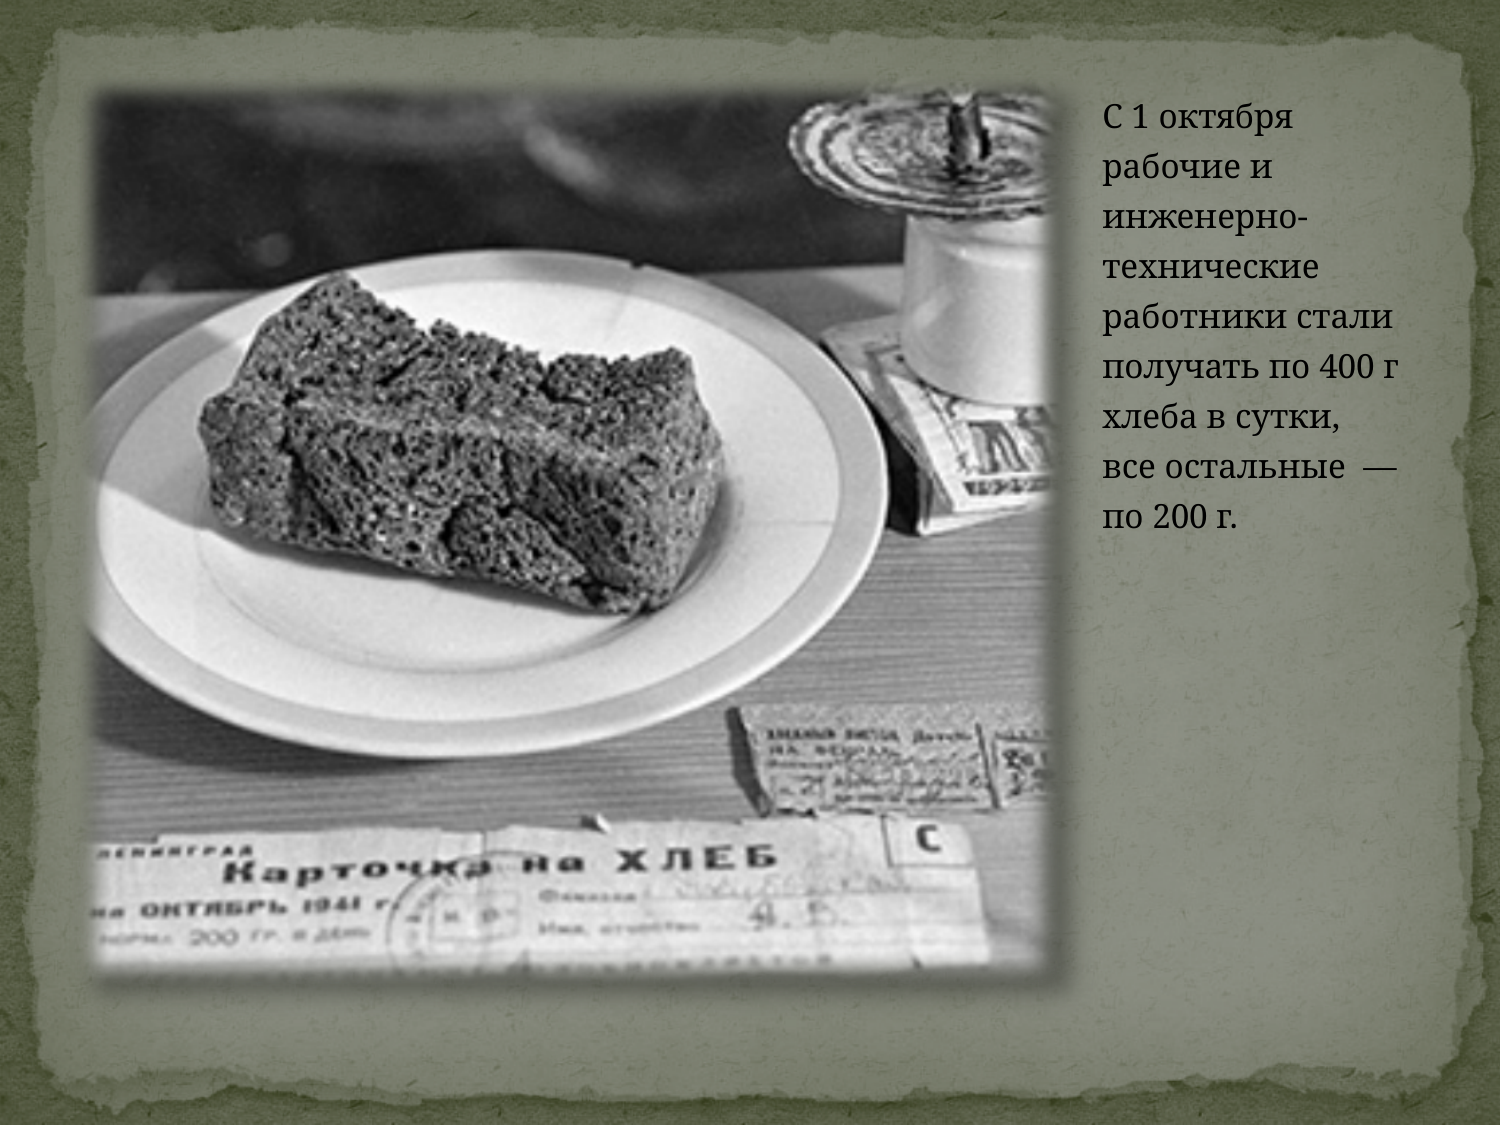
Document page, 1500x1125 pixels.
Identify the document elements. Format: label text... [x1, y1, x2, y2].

picture [75, 75, 1061, 986]
list С 1 октября рабочие и инженерно-технические работники стали получать по 400 г хлеба в сутки, все остальные — по 200 г. [1087, 78, 1425, 988]
